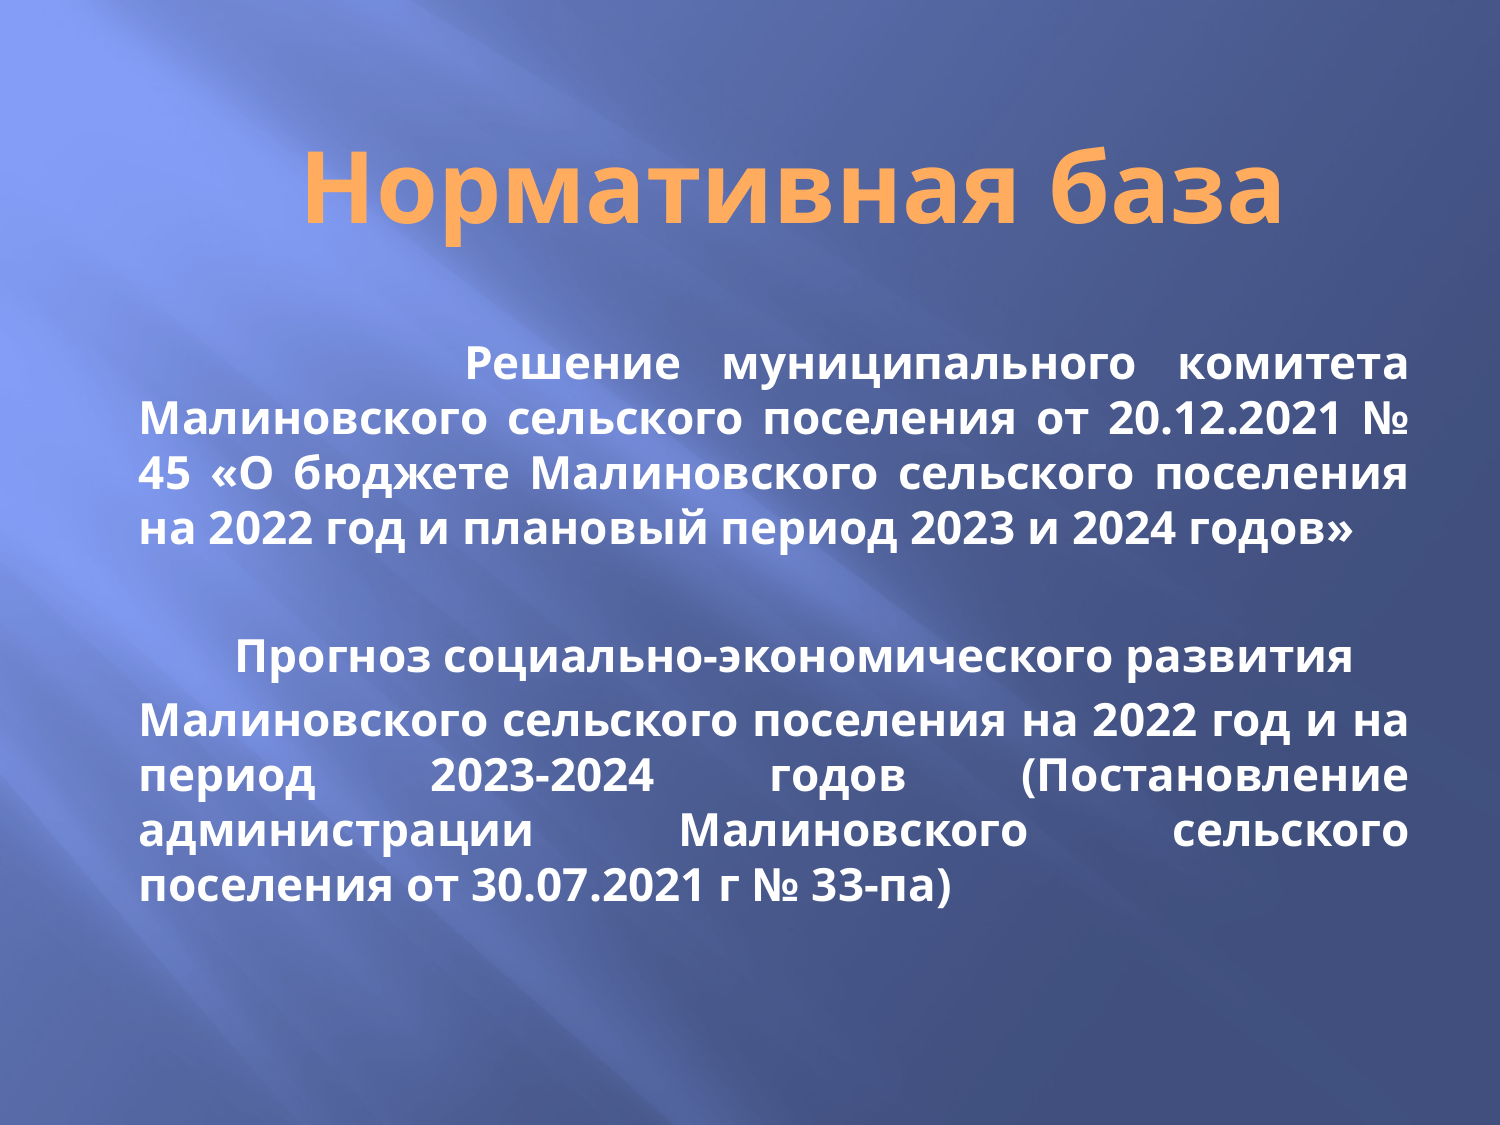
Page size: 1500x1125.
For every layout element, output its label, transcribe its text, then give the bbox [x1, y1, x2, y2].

list Решение муниципального комитета Малиновского сельского поселения от 20.12.2021 № 45 «О бюджете Малиновского сельского поселения на 2022 год и плановый период 2023 и 2024 годов» Прогноз социально-экономического развития Малиновского сельского поселения на 2022 год и на период 2023-2024 годов (Постановление администрации Малиновского сельского поселения от 30.07.2021 г № 33-па) [112, 326, 1425, 965]
title Нормативная база [159, 99, 1376, 244]
